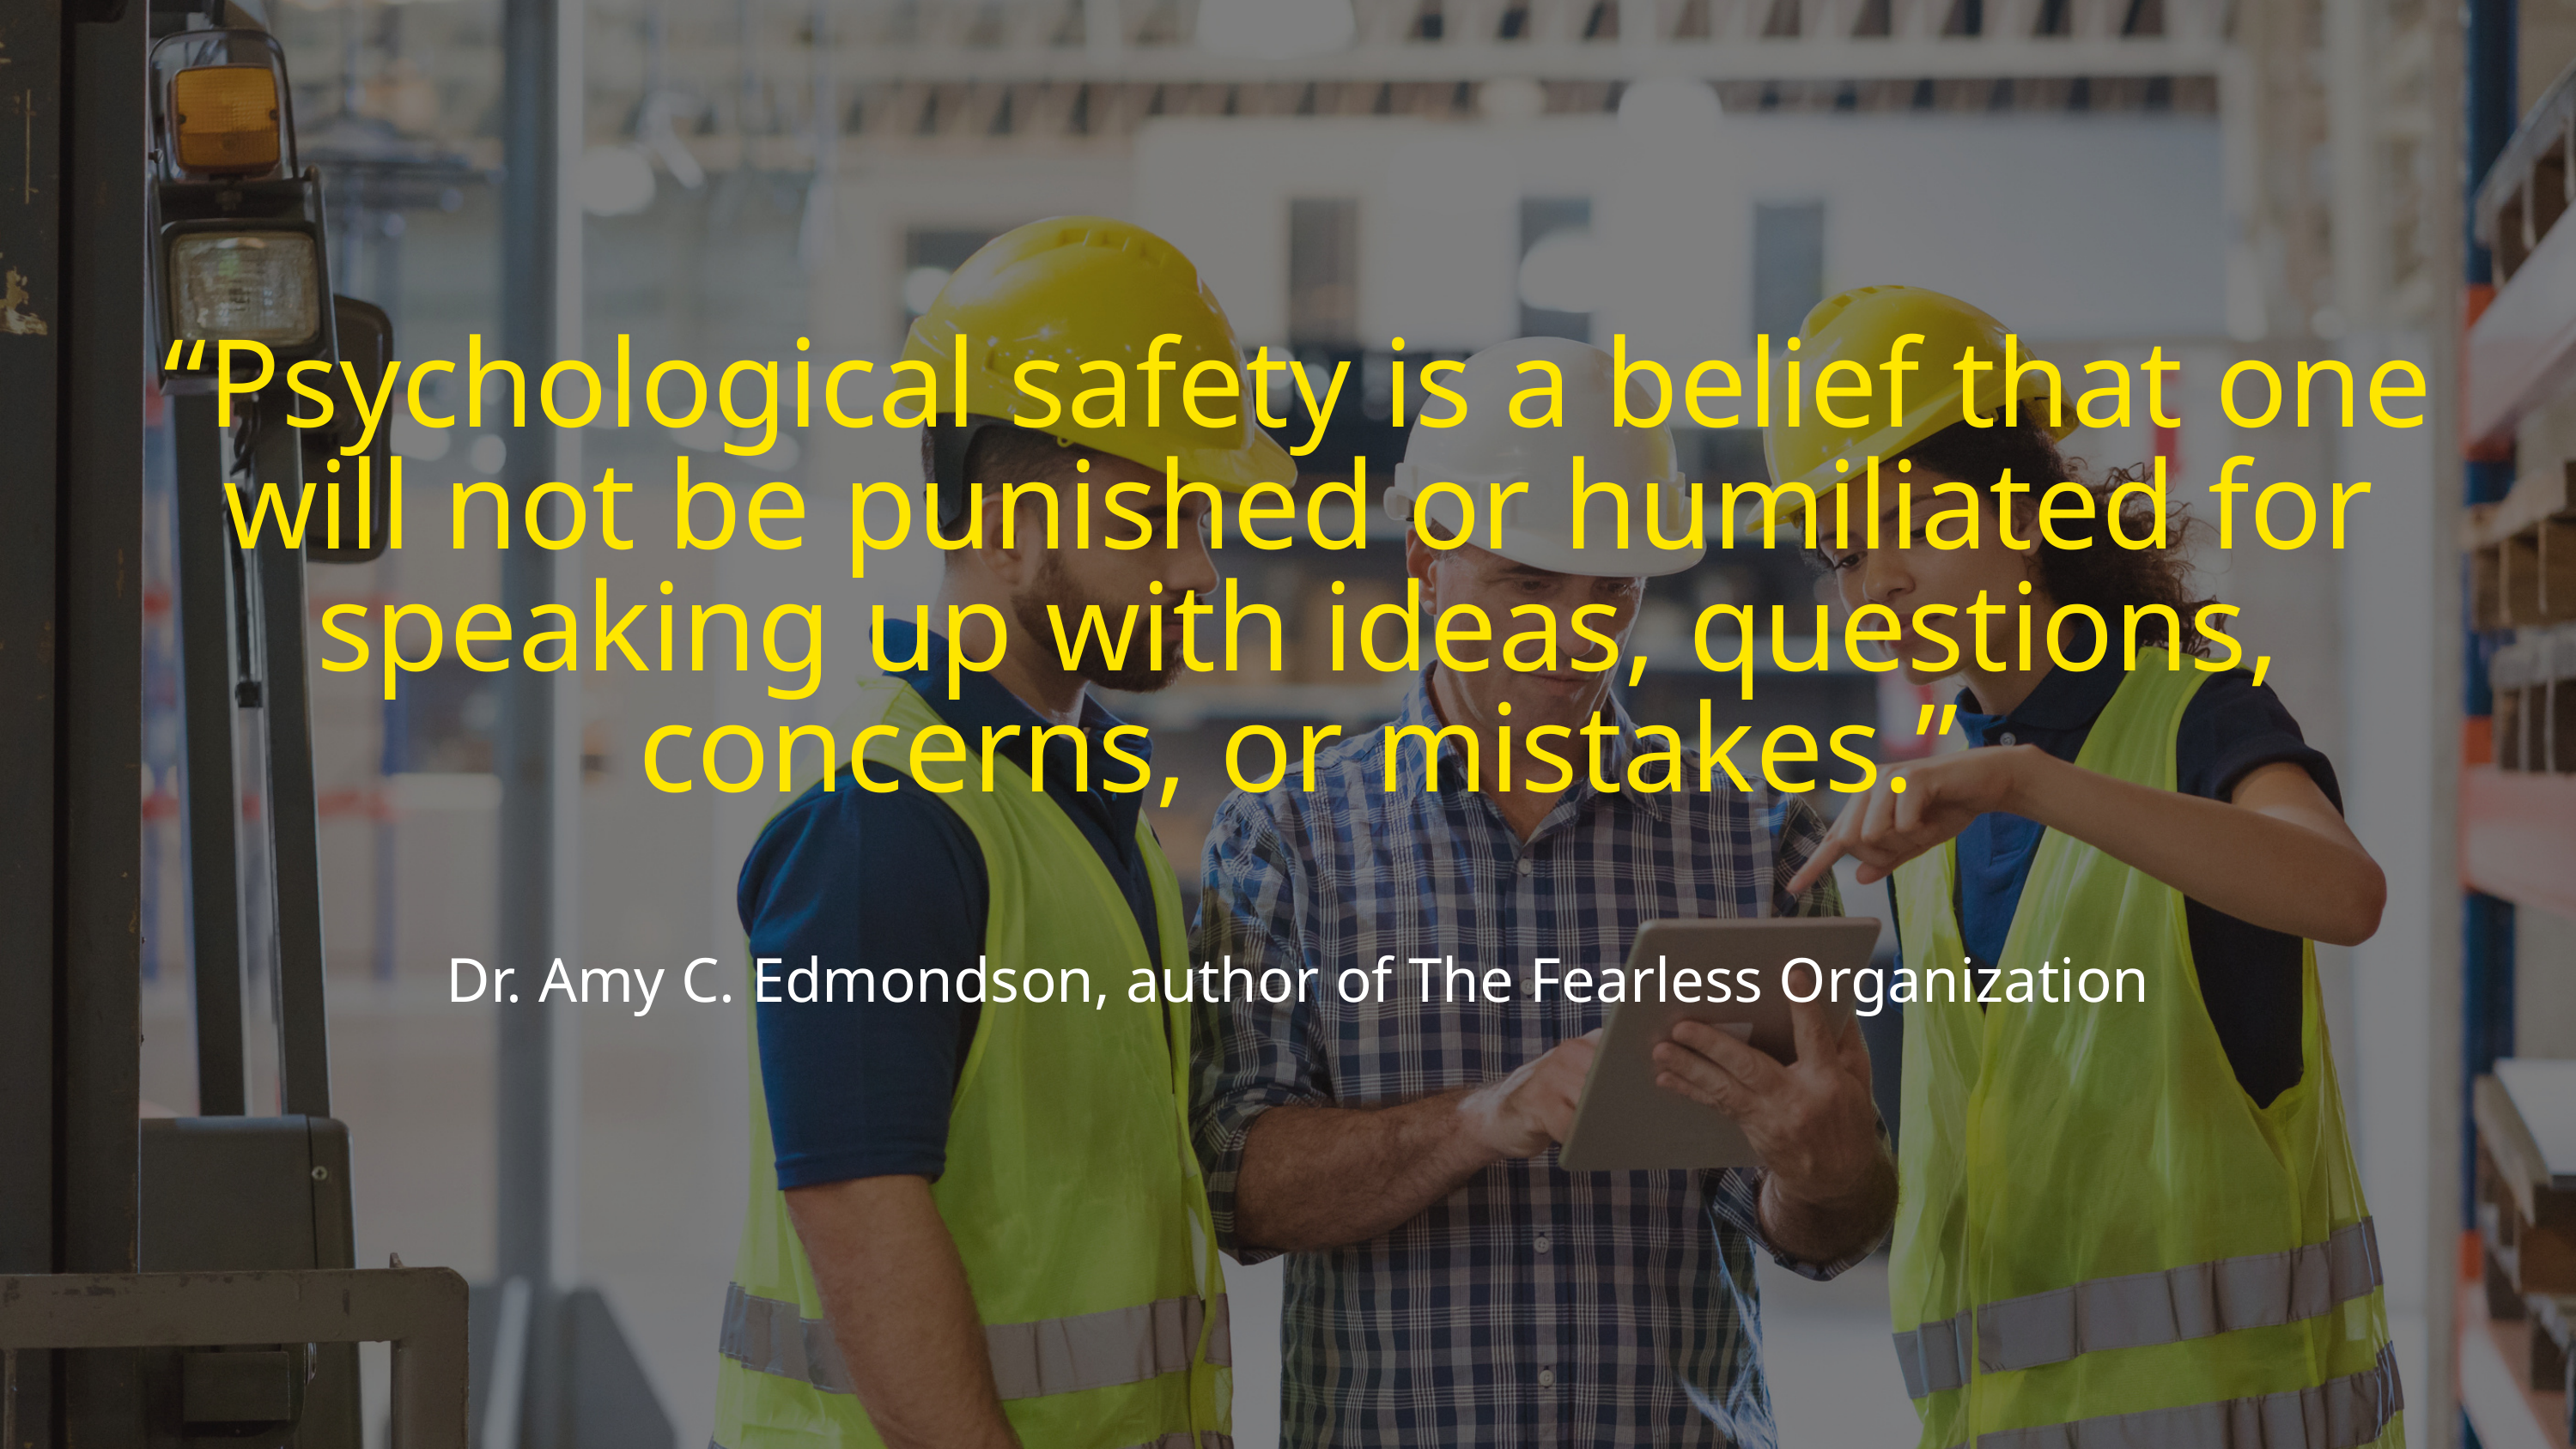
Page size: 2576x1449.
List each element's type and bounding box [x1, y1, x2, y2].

text_box [0, 0, 2576, 1449]
text_box [144, 324, 2453, 1019]
